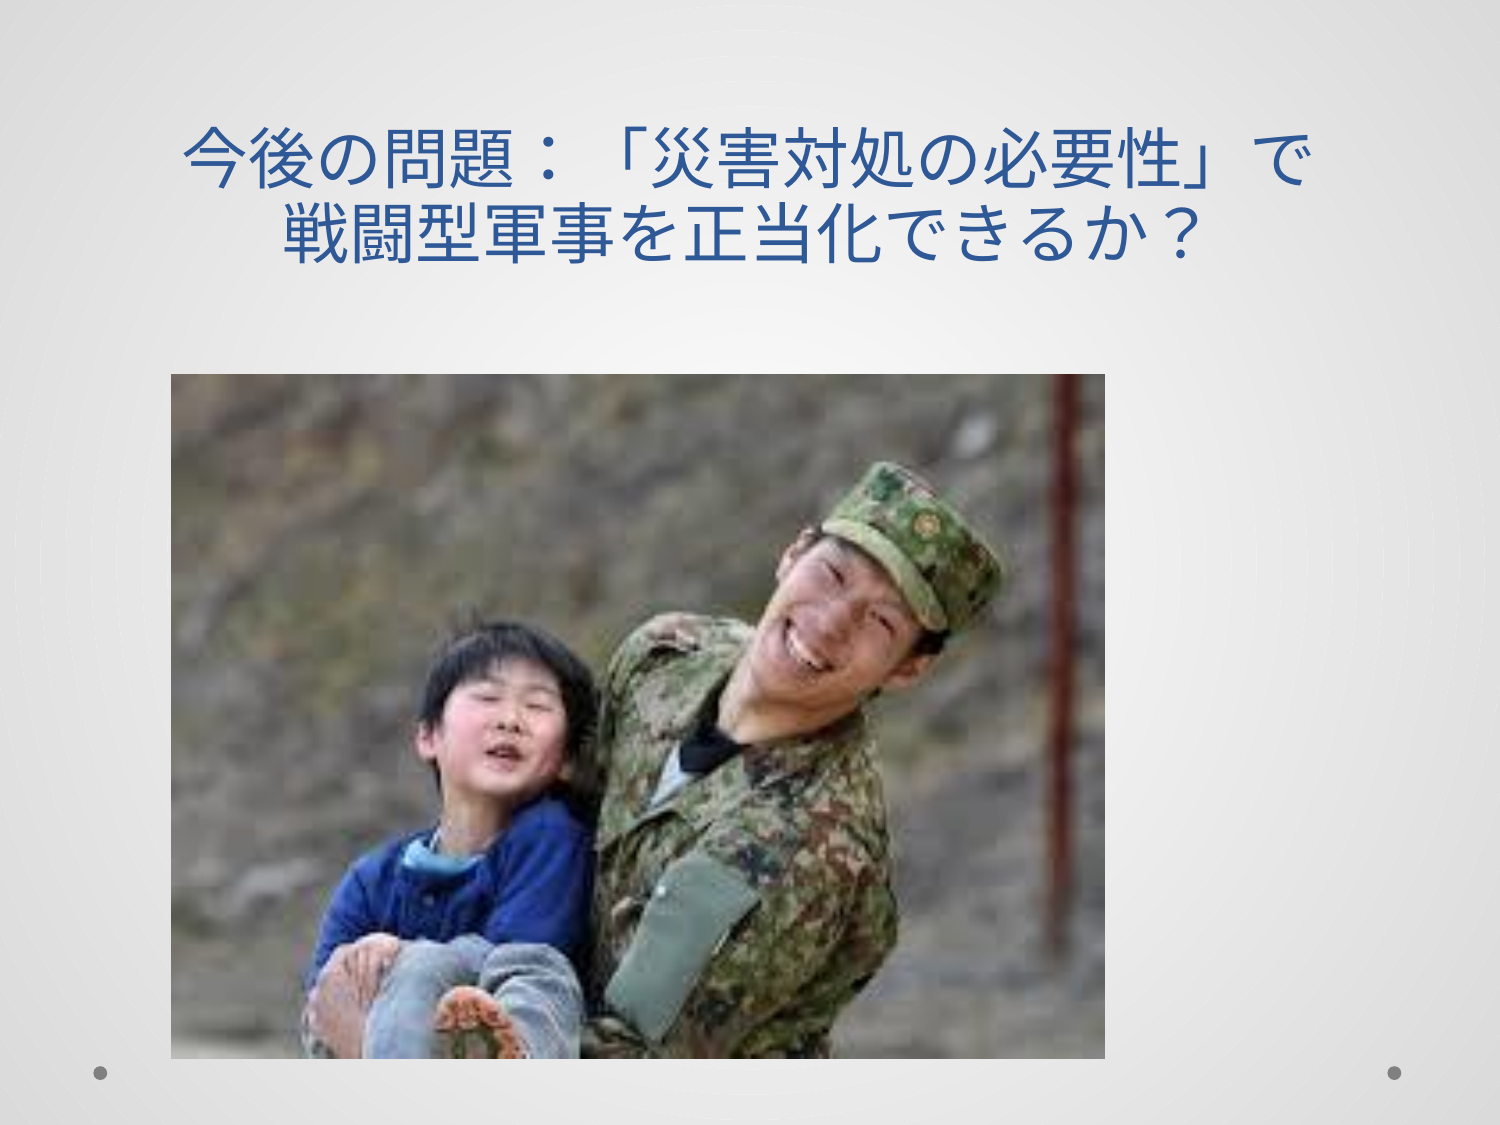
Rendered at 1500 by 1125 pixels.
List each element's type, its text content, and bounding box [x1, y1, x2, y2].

title 今後の問題：「災害対処の必要性」で 戦闘型軍事を正当化できるか？ [75, 78, 1424, 279]
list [170, 374, 1105, 1059]
